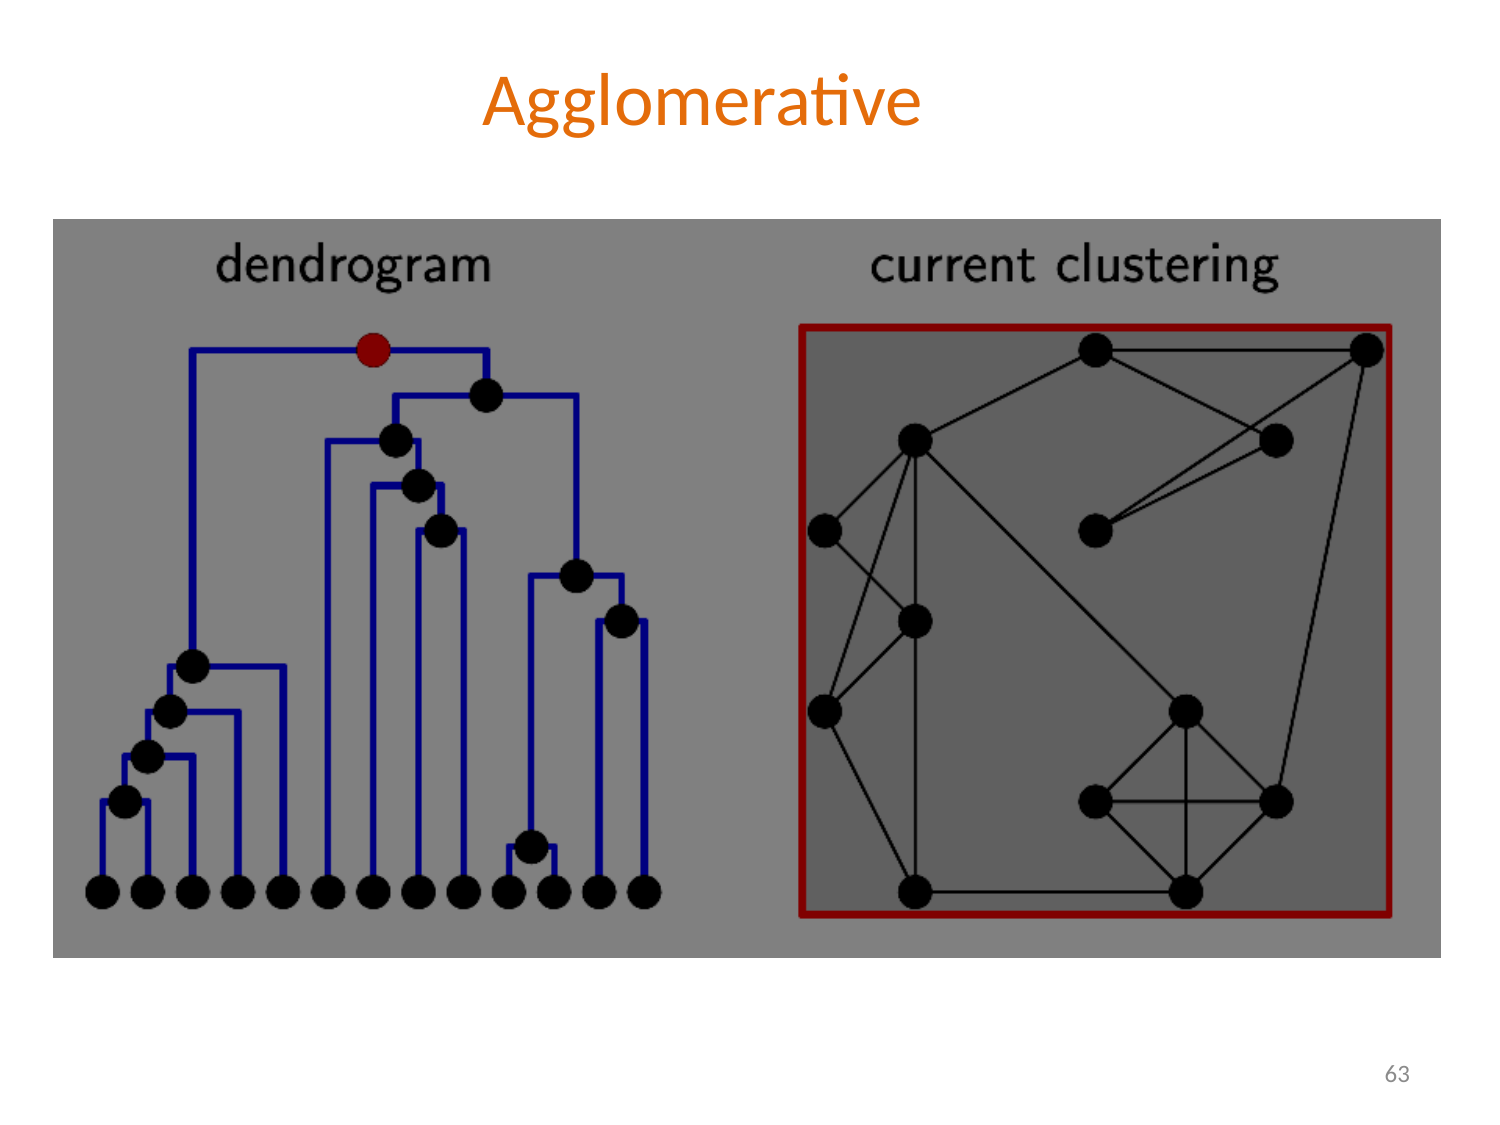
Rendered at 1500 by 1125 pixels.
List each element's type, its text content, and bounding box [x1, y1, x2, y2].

picture [52, 219, 1441, 958]
text_box Agglomerative [123, 42, 1282, 148]
slide_number 63 [1074, 1042, 1425, 1103]
